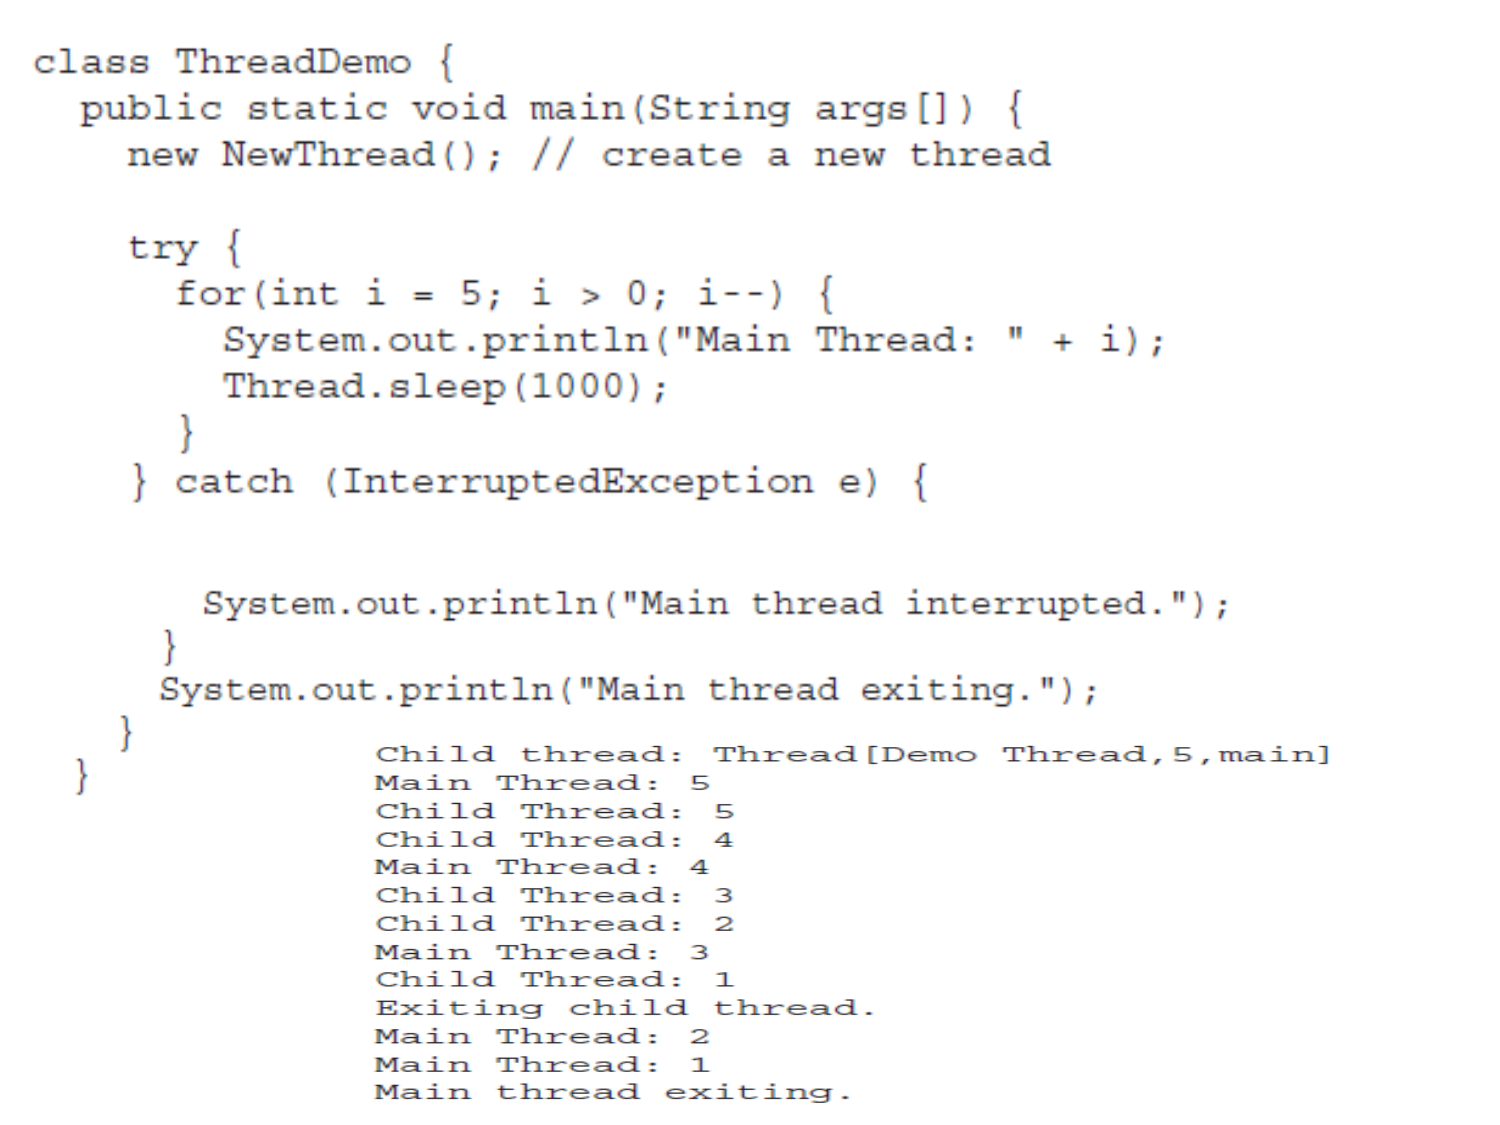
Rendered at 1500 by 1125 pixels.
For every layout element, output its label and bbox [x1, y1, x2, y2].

picture [0, 37, 1357, 1125]
